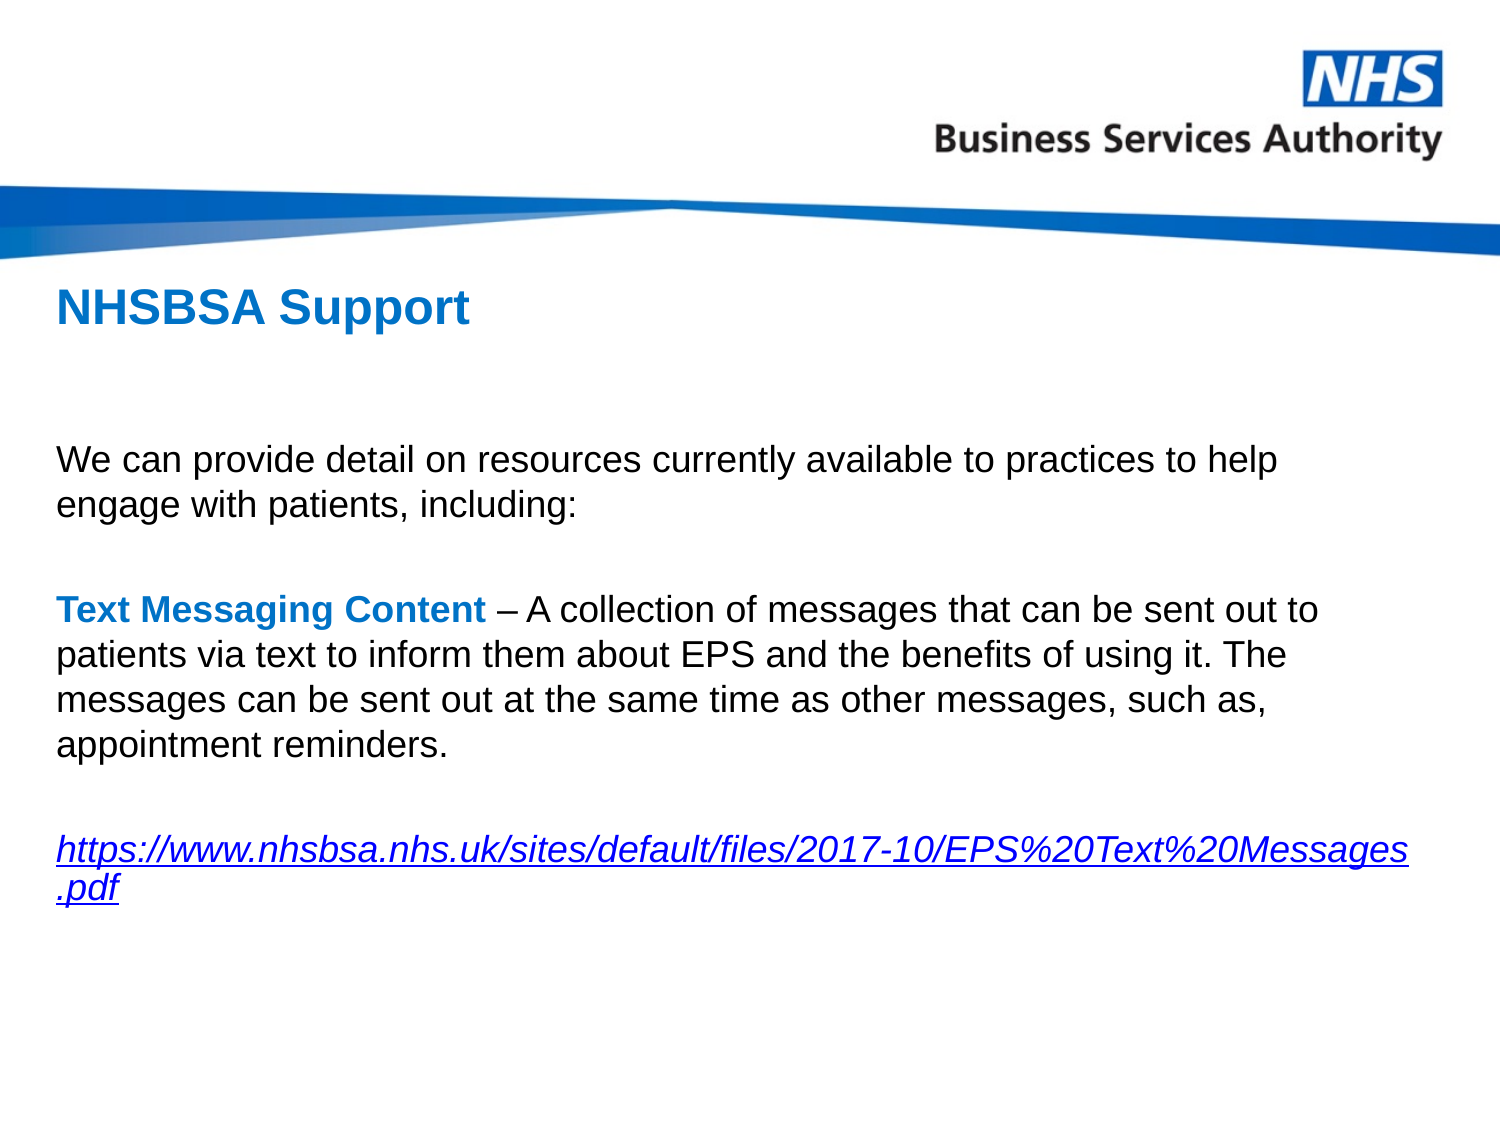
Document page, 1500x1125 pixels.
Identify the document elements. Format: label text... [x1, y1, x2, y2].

title NHSBSA Support [41, 267, 1425, 362]
list We can provide detail on resources currently available to practices to help engage with patients, including: Text Messaging Content – A collection of messages that can be sent out to patients via text to inform them about EPS and the benefits of using it. The messages can be sent out at the same time as other messages, such as, appointment reminders. https://www.nhsbsa.nhs.uk/sites/default/files/2017-10/EPS%20Text%20Messages.pdf [41, 428, 1425, 1012]
picture [0, 0, 1500, 273]
